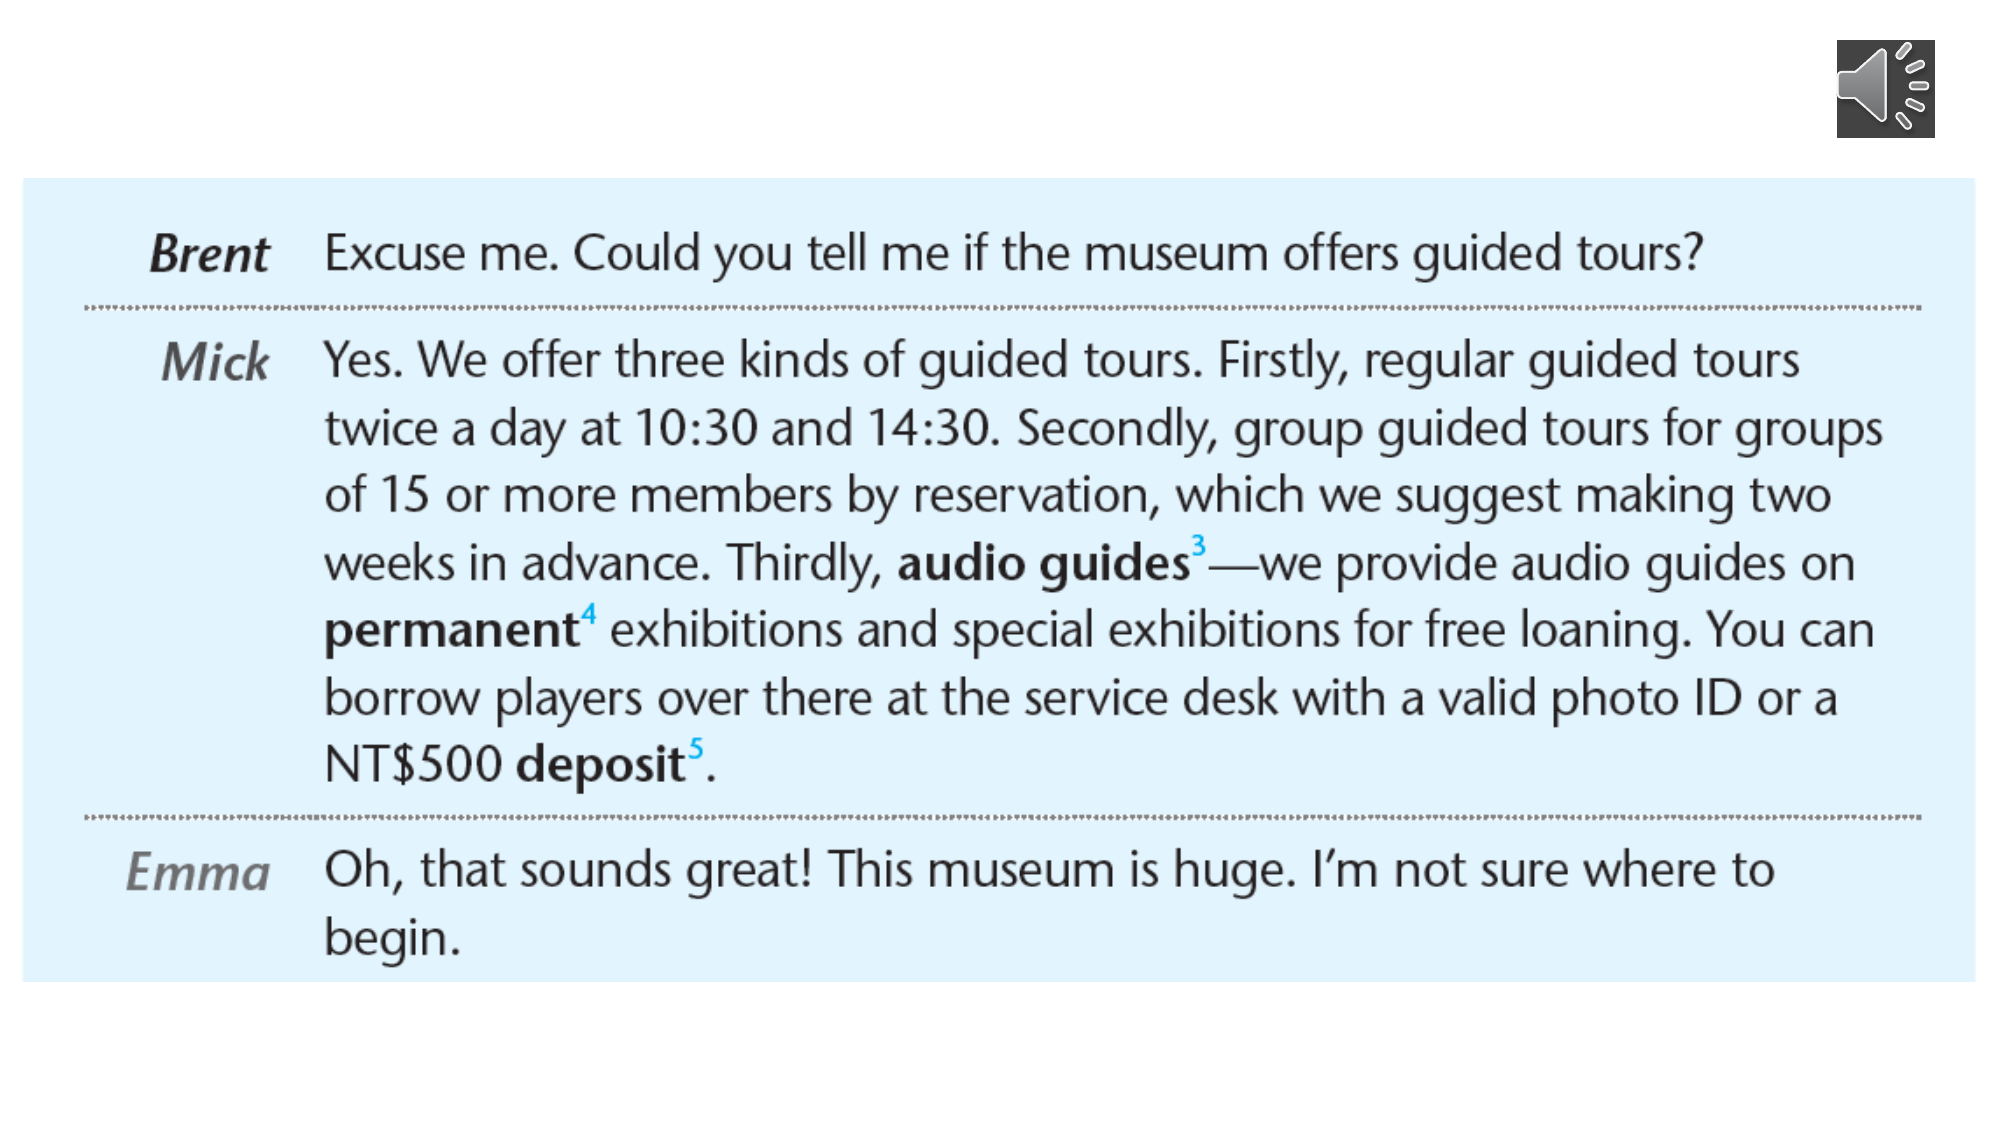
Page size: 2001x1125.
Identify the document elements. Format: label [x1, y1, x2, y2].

picture [0, 178, 2000, 982]
picture [1835, 38, 1936, 139]
